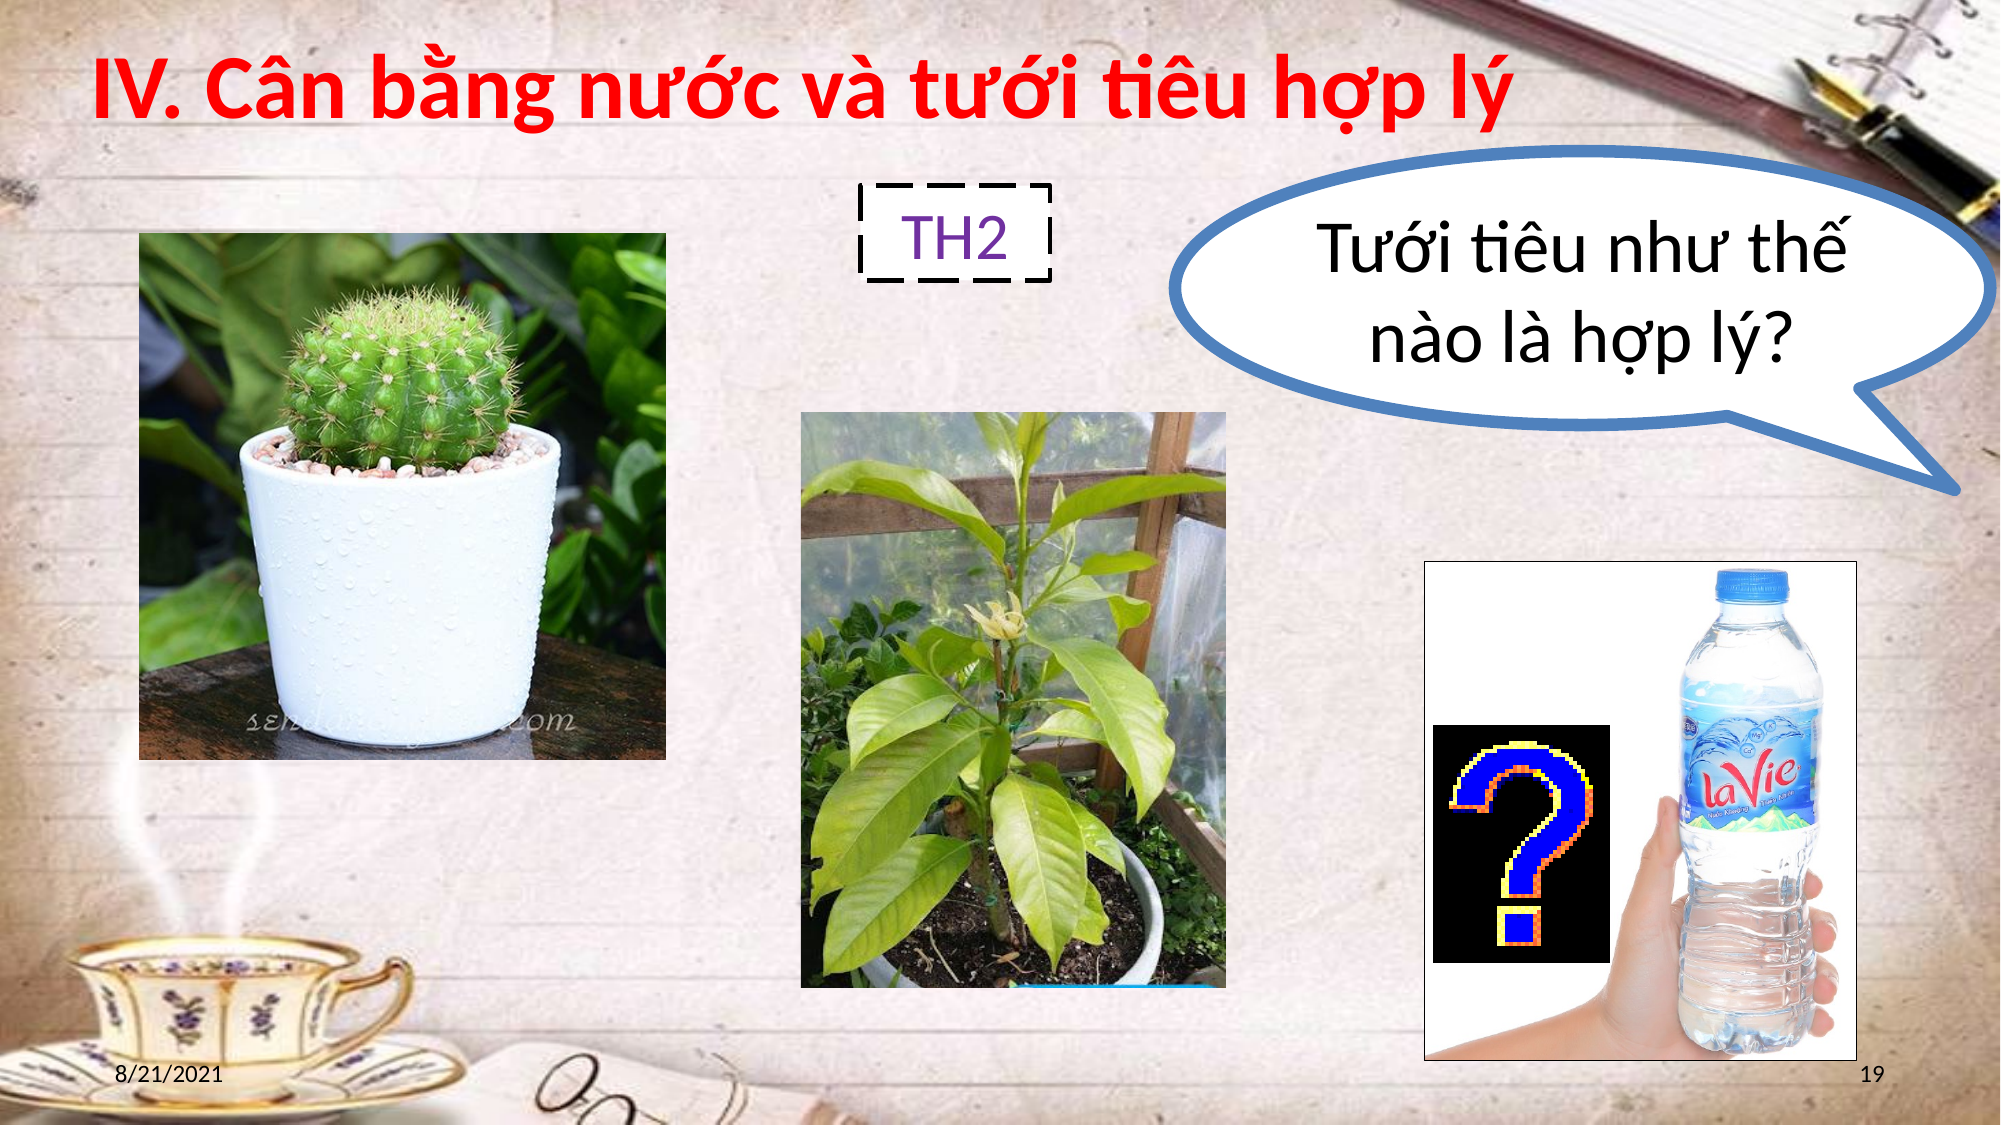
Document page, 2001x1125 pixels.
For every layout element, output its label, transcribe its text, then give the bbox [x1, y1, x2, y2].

picture [0, 0, 2001, 1125]
text_box TH2 [860, 185, 1050, 281]
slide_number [99, 1042, 567, 1103]
slide_number ‹#› [1433, 1042, 1900, 1103]
text_box IV. Cân bằng nước và tưới tiêu hợp lý [75, 13, 1975, 151]
text_box Tưới tiêu như thế nào là hợp lý? [1174, 151, 1991, 490]
